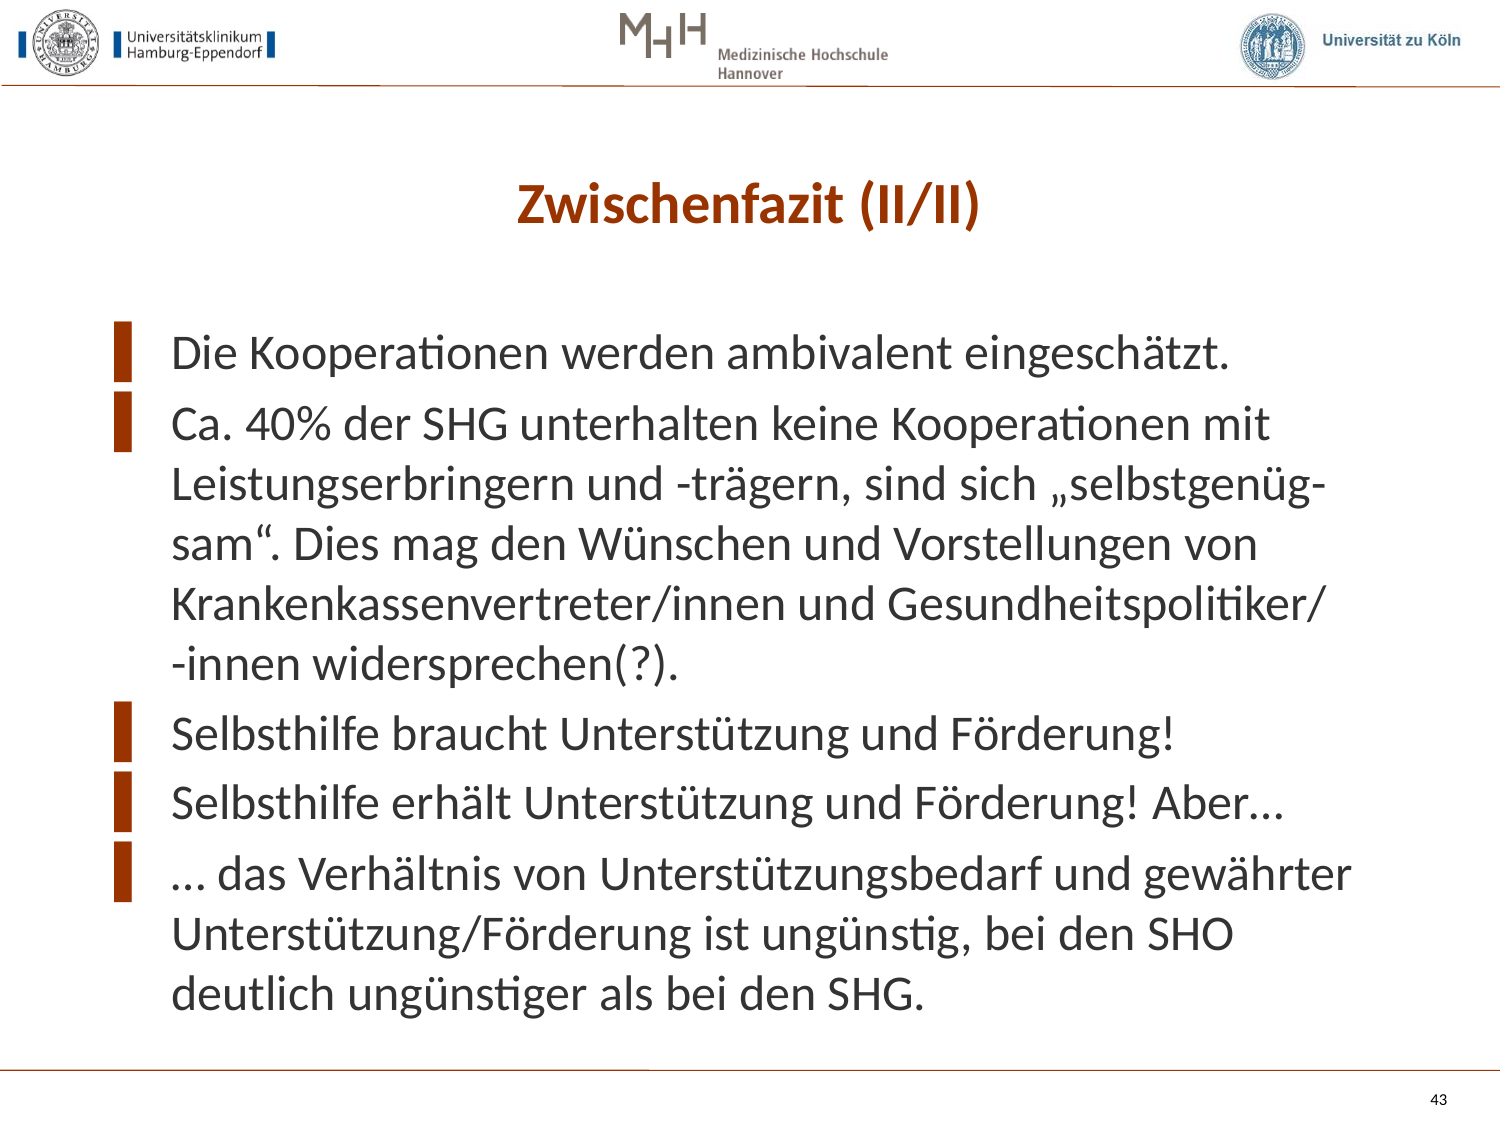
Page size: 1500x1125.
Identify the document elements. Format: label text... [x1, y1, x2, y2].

picture [620, 13, 888, 79]
picture [11, 2, 282, 83]
slide_number 43 [1387, 1081, 1463, 1107]
title Zwischenfazit (II/II) [99, 99, 1400, 300]
list Die Kooperationen werden ambivalent eingeschätzt. Ca. 40% der SHG unterhalten keine Kooperationen mit Leistungserbringern und -trägern, sind sich „selbstgenüg-sam“. Dies mag den Wünschen und Vorstellungen von Krankenkassenvertreter/innen und Gesundheitspolitiker/ -innen widersprechen(?). Selbsthilfe braucht Unterstützung und Förderung! Selbsthilfe erhält Unterstützung und Förderung! Aber… … das Verhältnis von Unterstützungsbedarf und gewährter Unterstützung/Förderung ist ungünstig, bei den SHO deutlich ungünstiger als bei den SHG. [99, 312, 1400, 1063]
picture [1227, 0, 1471, 85]
